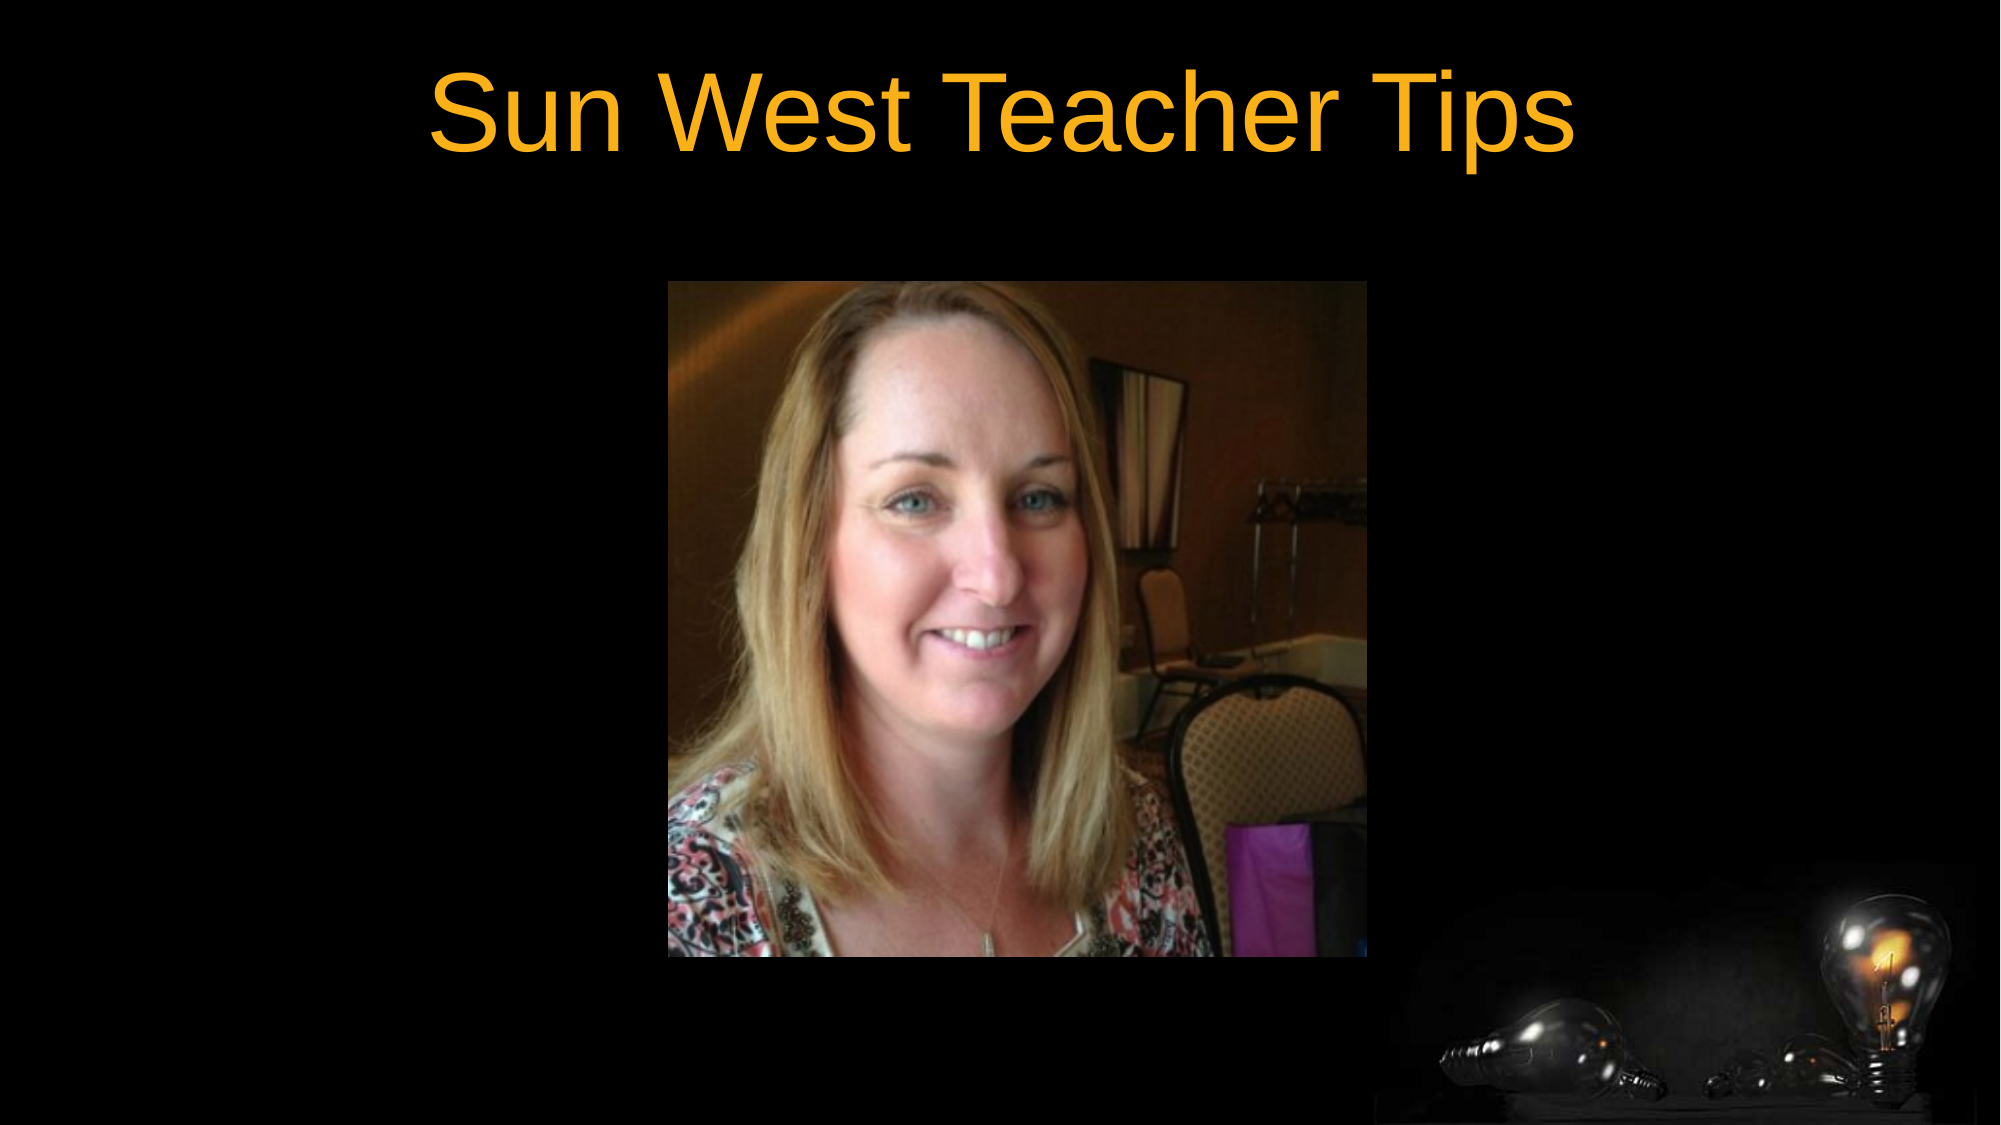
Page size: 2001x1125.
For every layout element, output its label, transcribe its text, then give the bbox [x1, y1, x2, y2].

picture [0, 0, 2001, 1125]
list Sun West Teacher Tips [53, 55, 1952, 175]
